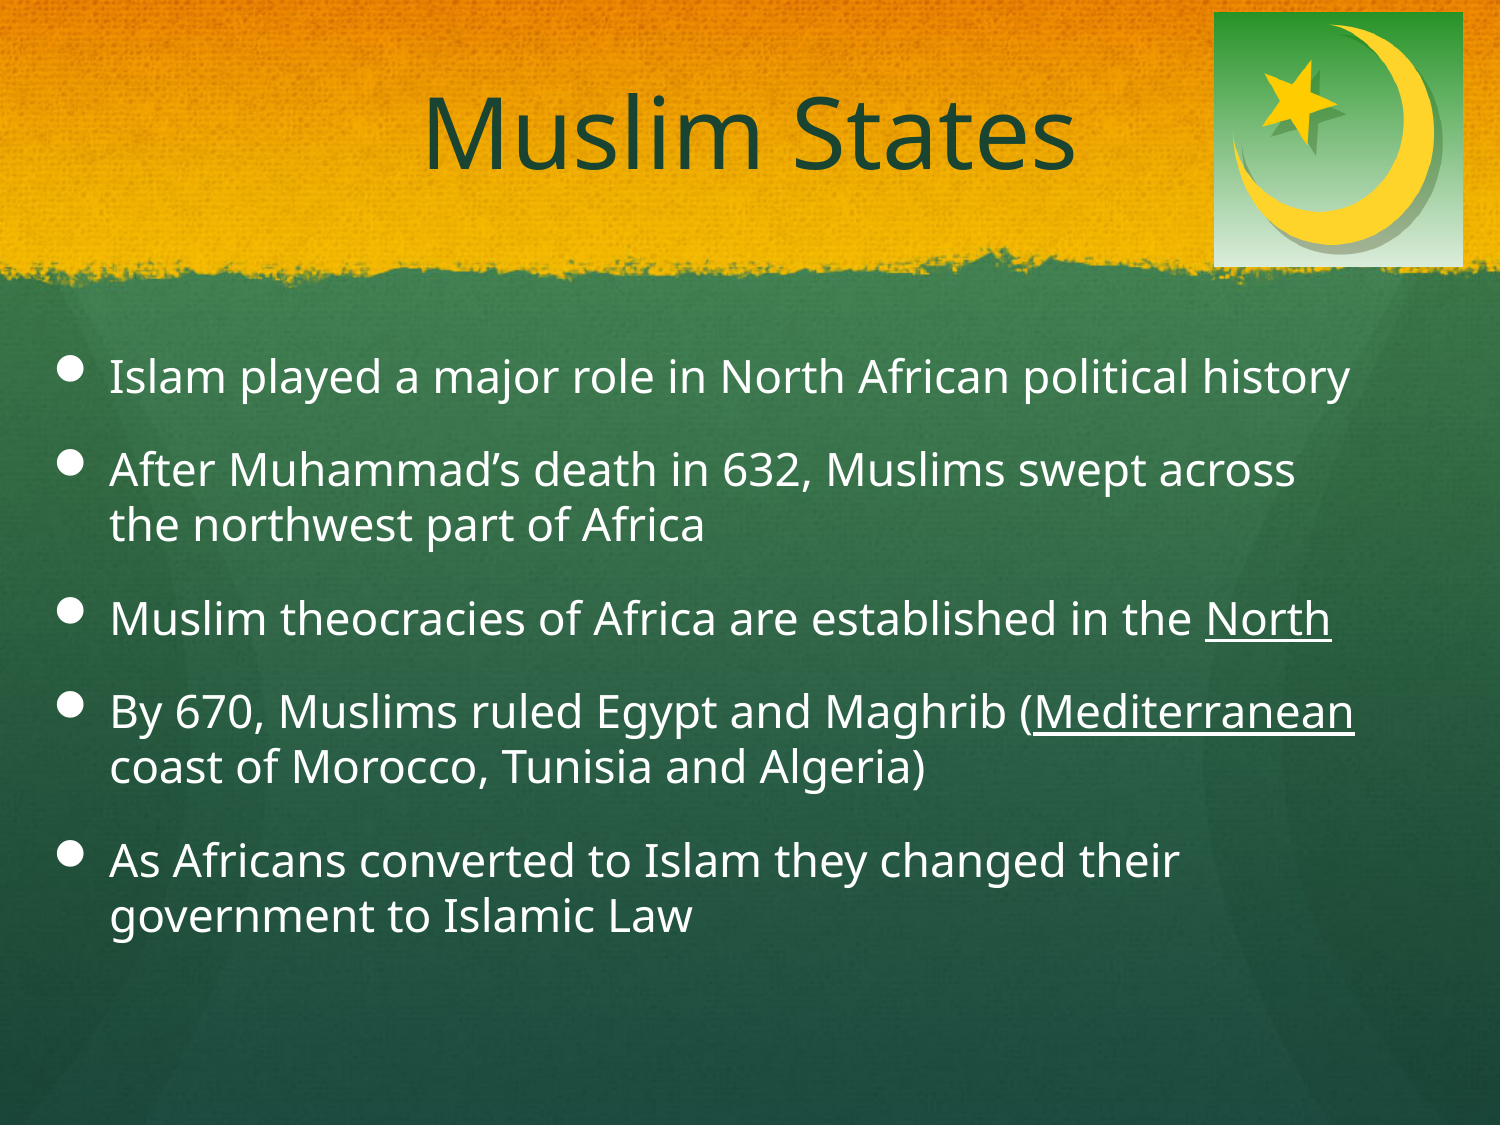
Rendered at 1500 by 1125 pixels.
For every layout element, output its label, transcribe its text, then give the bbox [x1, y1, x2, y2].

picture [0, 0, 1500, 1125]
title Muslim States [125, 13, 1205, 246]
list Islam played a major role in North African political history After Muhammad’s death in 632, Muslims swept across the northwest part of Africa Muslim theocracies of Africa are established in the North By 670, Muslims ruled Egypt and Maghrib (Mediterranean coast of Morocco, Tunisia and Algeria) As Africans converted to Islam they changed their government to Islamic Law [38, 339, 1375, 1026]
